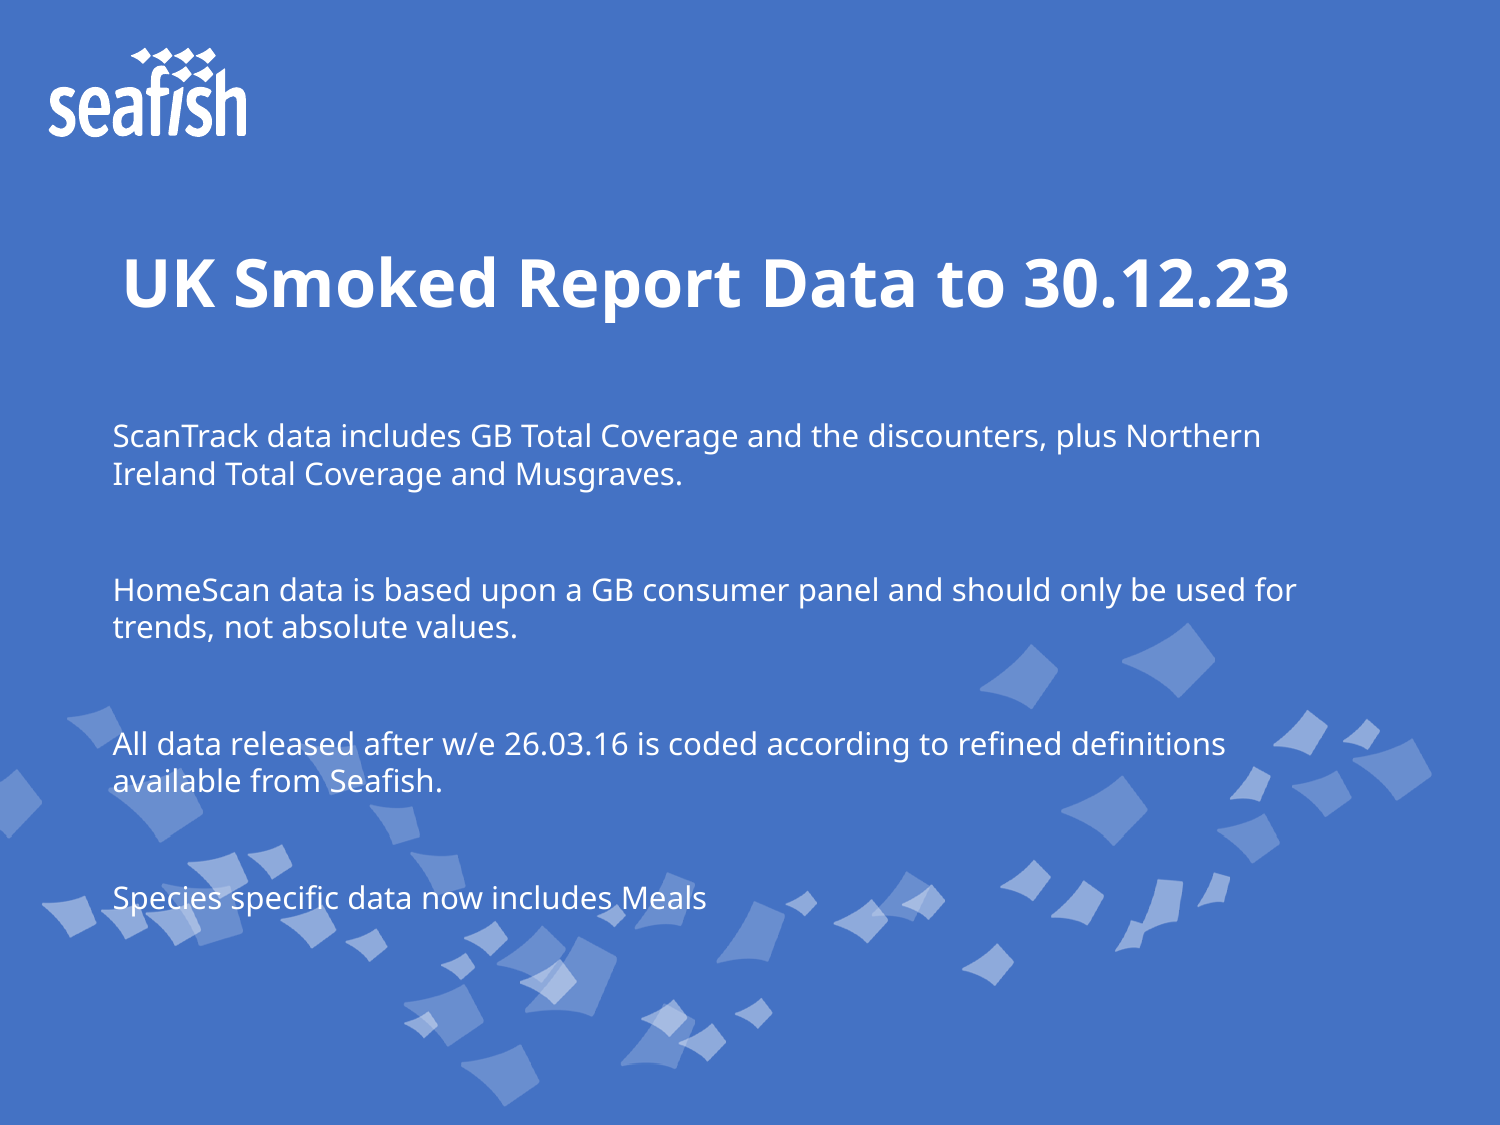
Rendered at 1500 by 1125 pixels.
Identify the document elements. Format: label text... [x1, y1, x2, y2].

subtitle ScanTrack data includes GB Total Coverage and the discounters, plus Northern Ireland Total Coverage and Musgraves. HomeScan data is based upon a GB consumer panel and should only be used for trends, not absolute values. All data released after w/e 26.03.16 is coded according to refined definitions available from Seafish. Species specific data now includes Meals [112, 408, 1349, 974]
title UK Smoked Report Data to 30.12.23 [120, 198, 1379, 409]
picture [0, 609, 1477, 1125]
